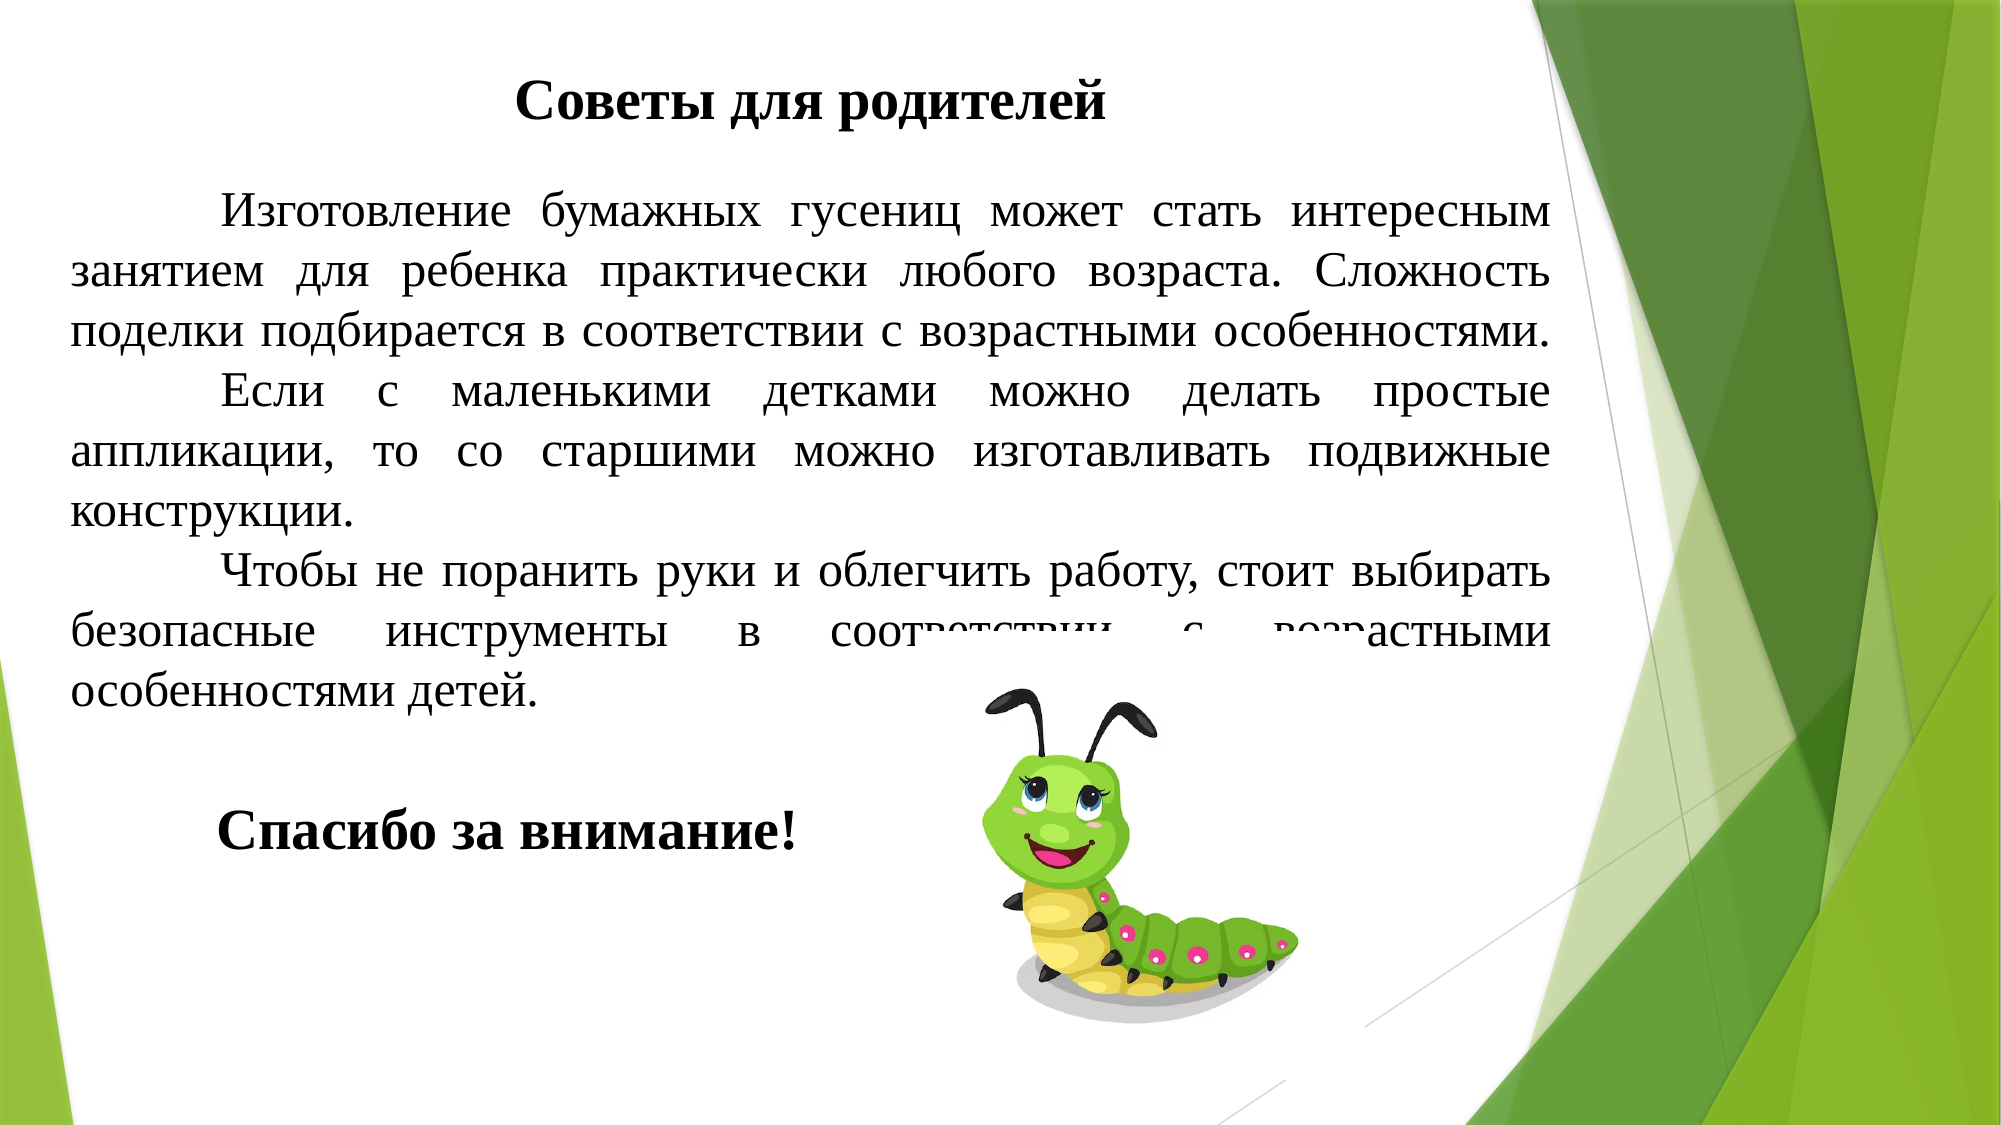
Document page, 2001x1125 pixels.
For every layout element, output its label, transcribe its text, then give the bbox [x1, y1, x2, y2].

picture [914, 630, 1365, 1081]
text_box Советы для родителей Изготовление бумажных гусениц может стать интересным занятием для ребенка практически любого возраста. Сложность поделки подбирается в соответствии с возрастными особенностями. Если с маленькими детками можно делать простые аппликации, то со старшими можно изготавливать подвижные конструкции. Чтобы не поранить руки и облегчить работу, стоит выбирать безопасные инструменты в соответствии с возрастными особенностями детей. [55, 54, 1567, 769]
text_box Спасибо за внимание! [201, 784, 846, 869]
